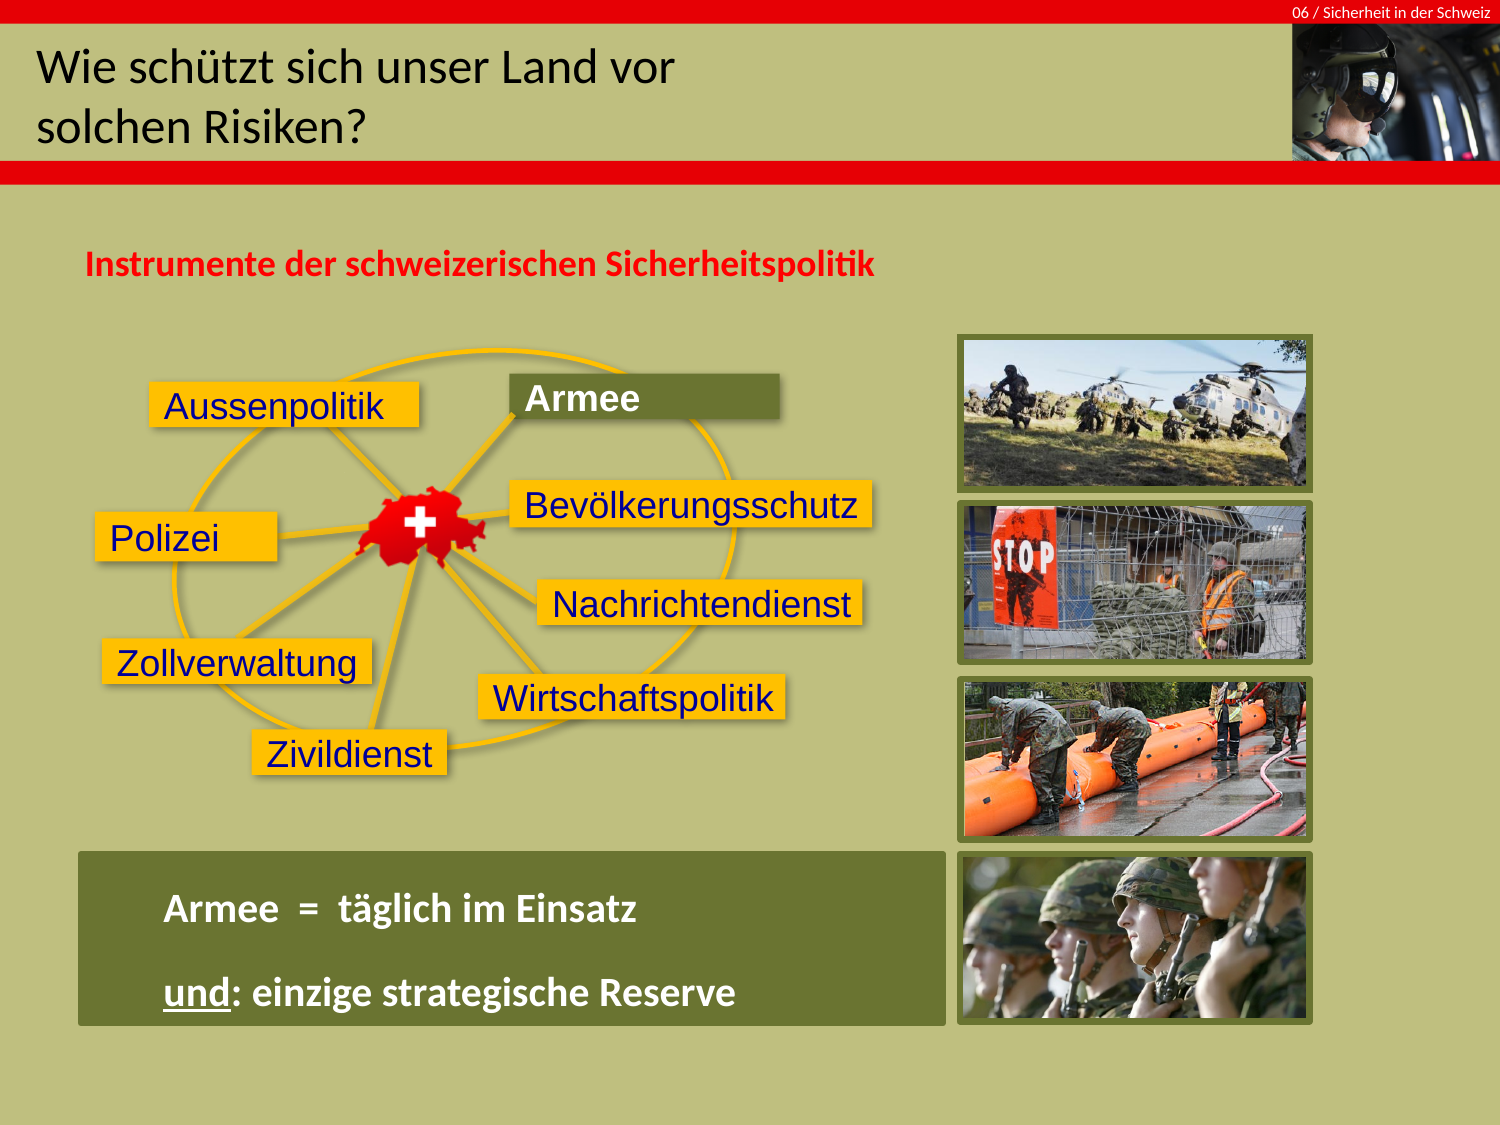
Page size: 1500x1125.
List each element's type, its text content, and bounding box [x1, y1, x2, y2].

picture [1292, 24, 1500, 160]
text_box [64, 231, 1307, 1024]
title Wie schützt sich unser Land vor solchen Risiken? [20, 12, 1245, 176]
